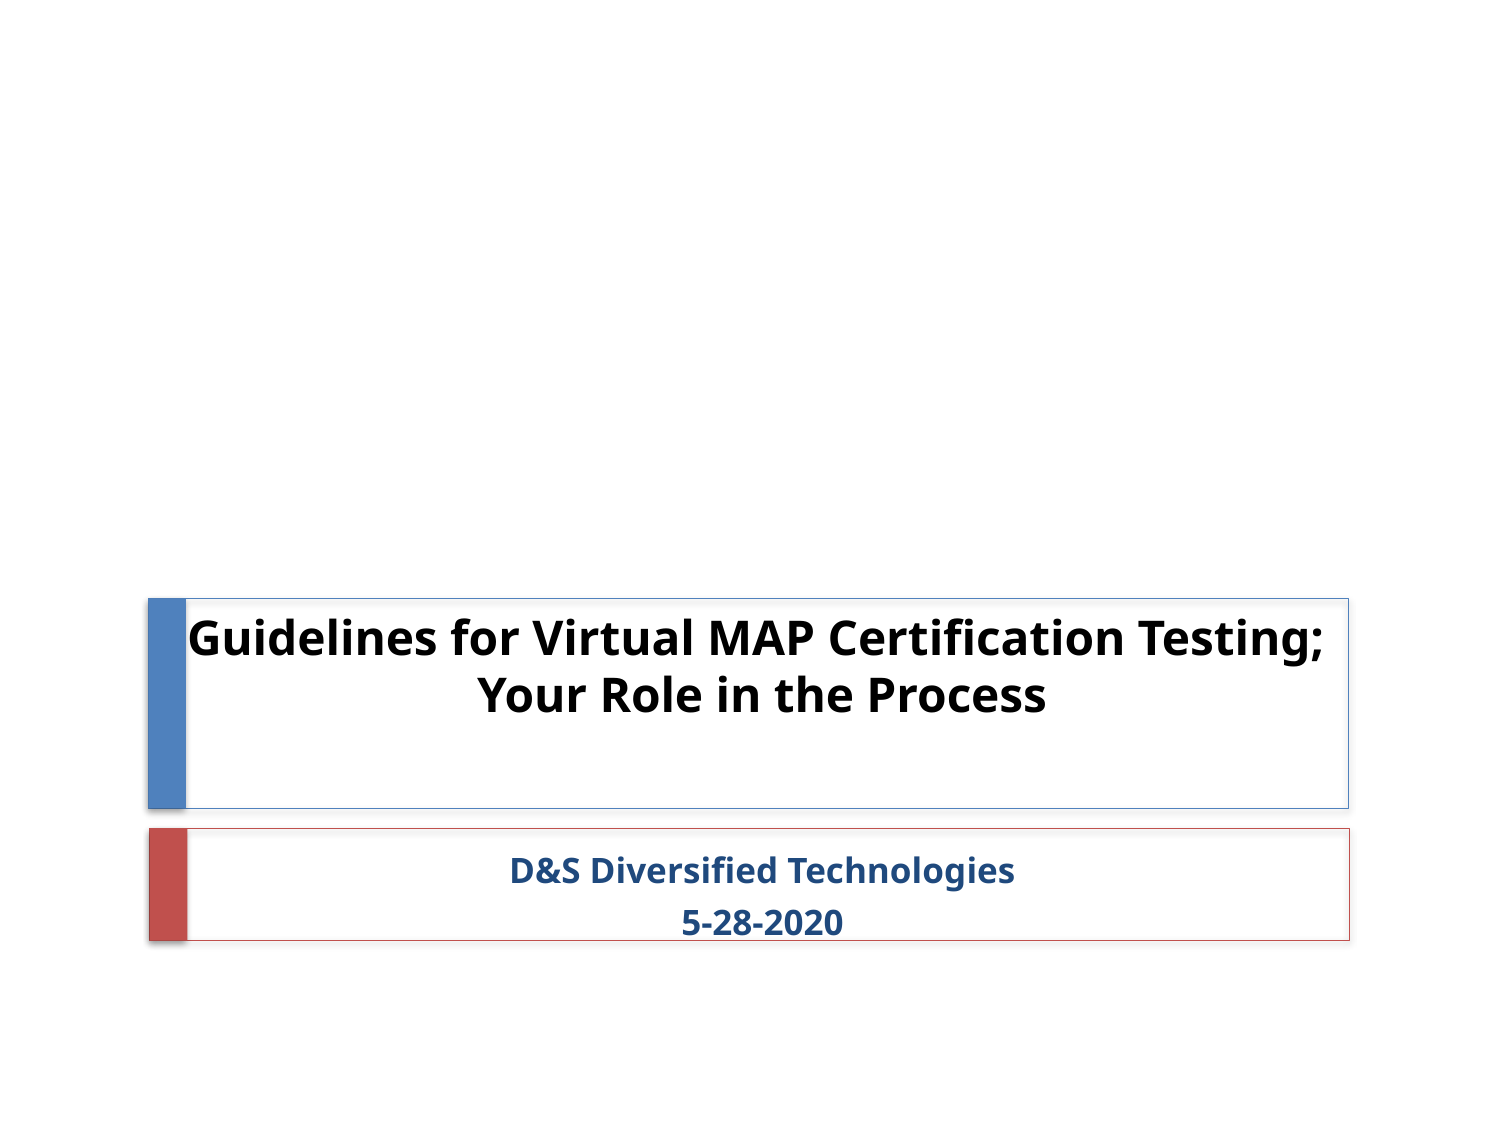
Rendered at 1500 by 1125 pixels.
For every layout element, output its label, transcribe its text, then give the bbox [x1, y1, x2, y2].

subtitle D&S Diversified Technologies 5-28-2020 [200, 840, 1325, 950]
title Guidelines for Virtual MAP Certification Testing; Your Role in the Process [162, 600, 1350, 800]
